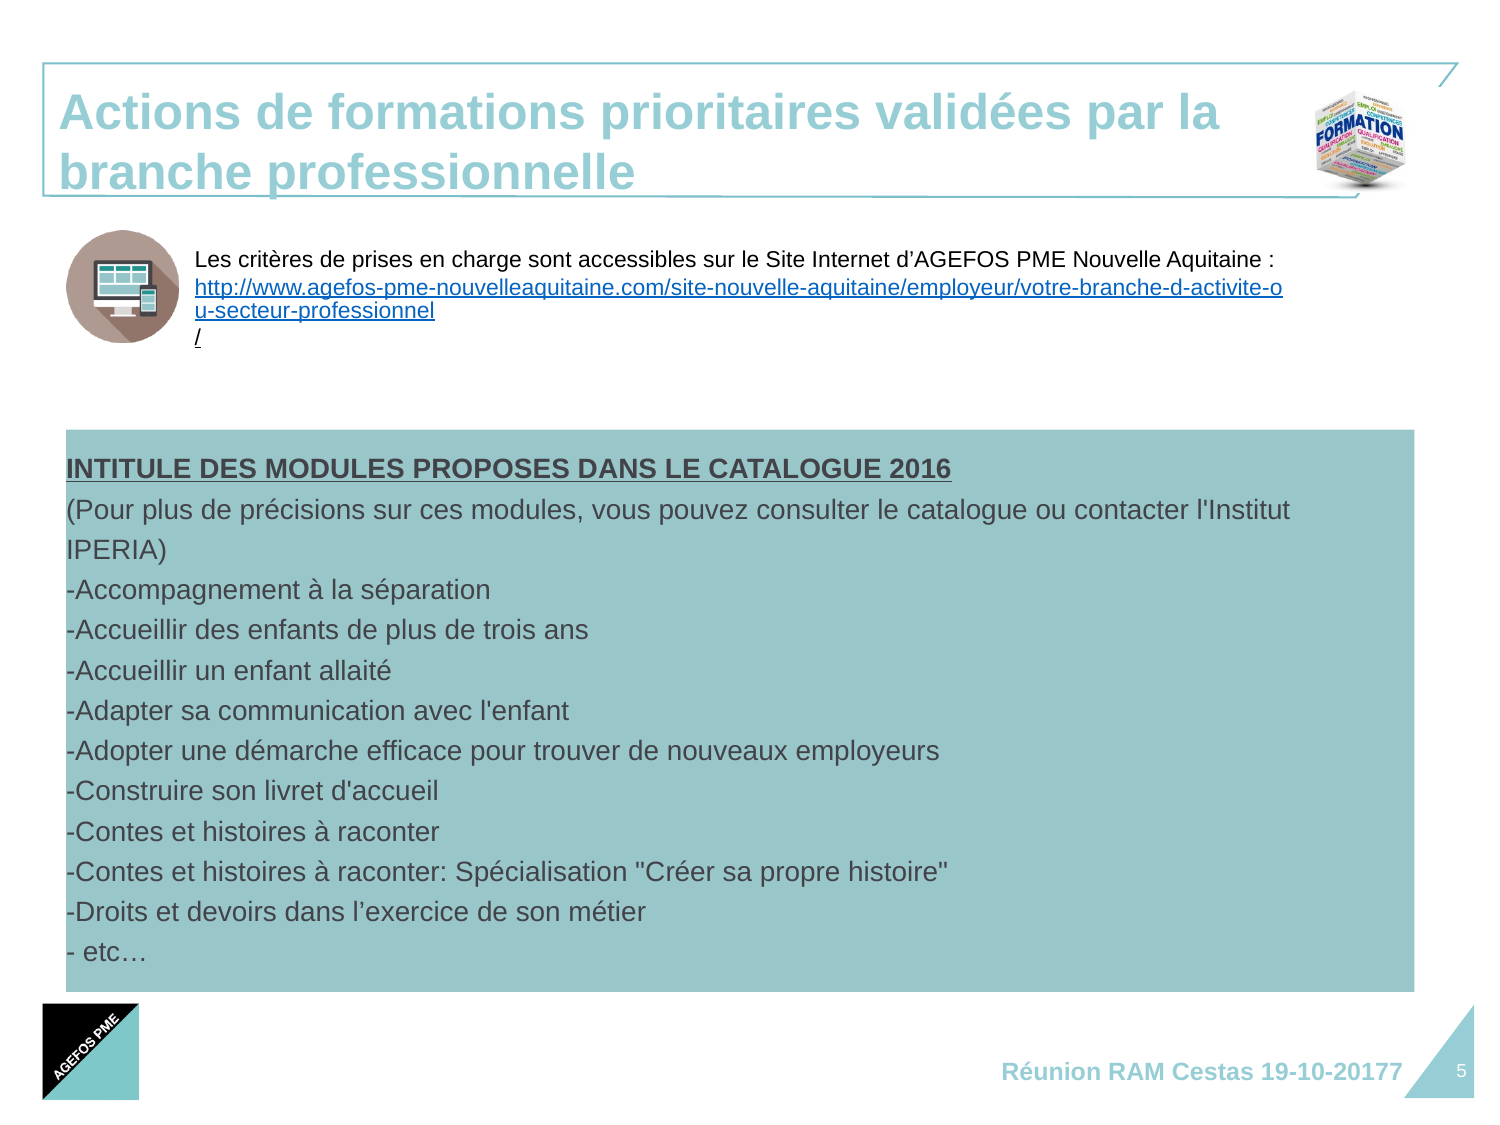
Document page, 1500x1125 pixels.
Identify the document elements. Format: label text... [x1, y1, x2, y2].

list INTITULE DES MODULES PROPOSES DANS LE CATALOGUE 2016 (Pour plus de précisions sur ces modules, vous pouvez consulter le catalogue ou contacter l'Institut IPERIA) -Accompagnement à la séparation -Accueillir des enfants de plus de trois ans -Accueillir un enfant allaité -Adapter sa communication avec l'enfant -Adopter une démarche efficace pour trouver de nouveaux employeurs -Construire son livret d'accueil -Contes et histoires à raconter -Contes et histoires à raconter: Spécialisation "Créer sa propre histoire" -Droits et devoirs dans l’exercice de son métier - etc… [66, 444, 1387, 972]
footer Réunion RAM Cestas 19-10-20177 [897, 1040, 1396, 1101]
subtitle Actions de formations prioritaires validées par la branche professionnelle [43, 87, 1236, 192]
picture [24, 985, 157, 1118]
picture [1236, 87, 1479, 193]
text_box [65, 429, 1415, 993]
picture [66, 230, 179, 343]
text_box Les critères de prises en charge sont accessibles sur le Site Internet d’AGEFOS PME Nouvelle Aquitaine : http://www.agefos-pme-nouvelleaquitaine.com/site-nouvelle-aquitaine/employeur/votre-branche-d-activite-ou-secteur-professionnel/ [194, 244, 1286, 328]
slide_number 5 [1396, 1040, 1467, 1101]
